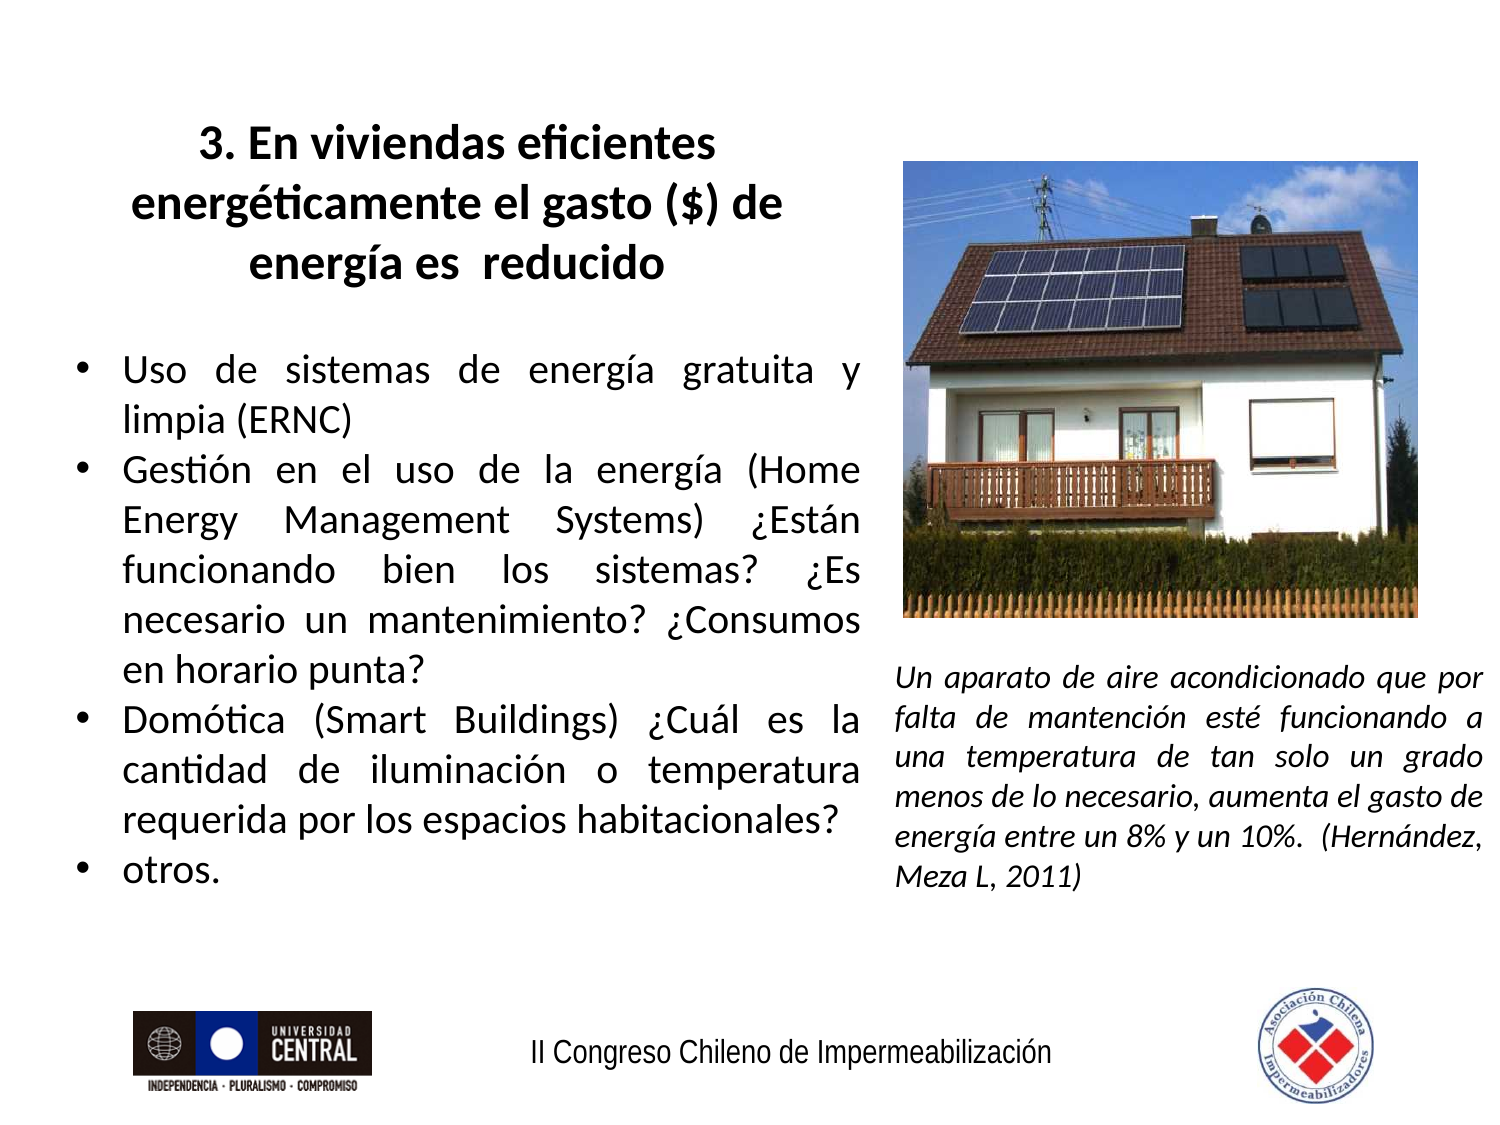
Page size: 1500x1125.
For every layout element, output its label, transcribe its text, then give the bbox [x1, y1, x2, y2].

picture [1257, 987, 1374, 1104]
text_box II Congreso Chileno de Impermeabilización [179, 977, 1404, 1123]
text_box Uso de sistemas de energía gratuita y limpia (ERNC) Gestión en el uso de la energía (Home Energy Management Systems) ¿Están funcionando bien los sistemas? ¿Es necesario un mantenimiento? ¿Consumos en horario punta? Domótica (Smart Buildings) ¿Cuál es la cantidad de iluminación o temperatura requerida por los espacios habitacionales? otros. [60, 334, 877, 900]
text_box Un aparato de aire acondicionado que por falta de mantención esté funcionando a una temperatura de tan solo un grado menos de lo necesario, aumenta el gasto de energía entre un 8% y un 10%. (Hernández, Meza L, 2011) [879, 647, 1500, 902]
text_box 3. En viviendas eficientes energéticamente el gasto ($) de energía es reducido [61, 102, 853, 297]
picture [133, 1011, 373, 1091]
picture [903, 160, 1418, 619]
